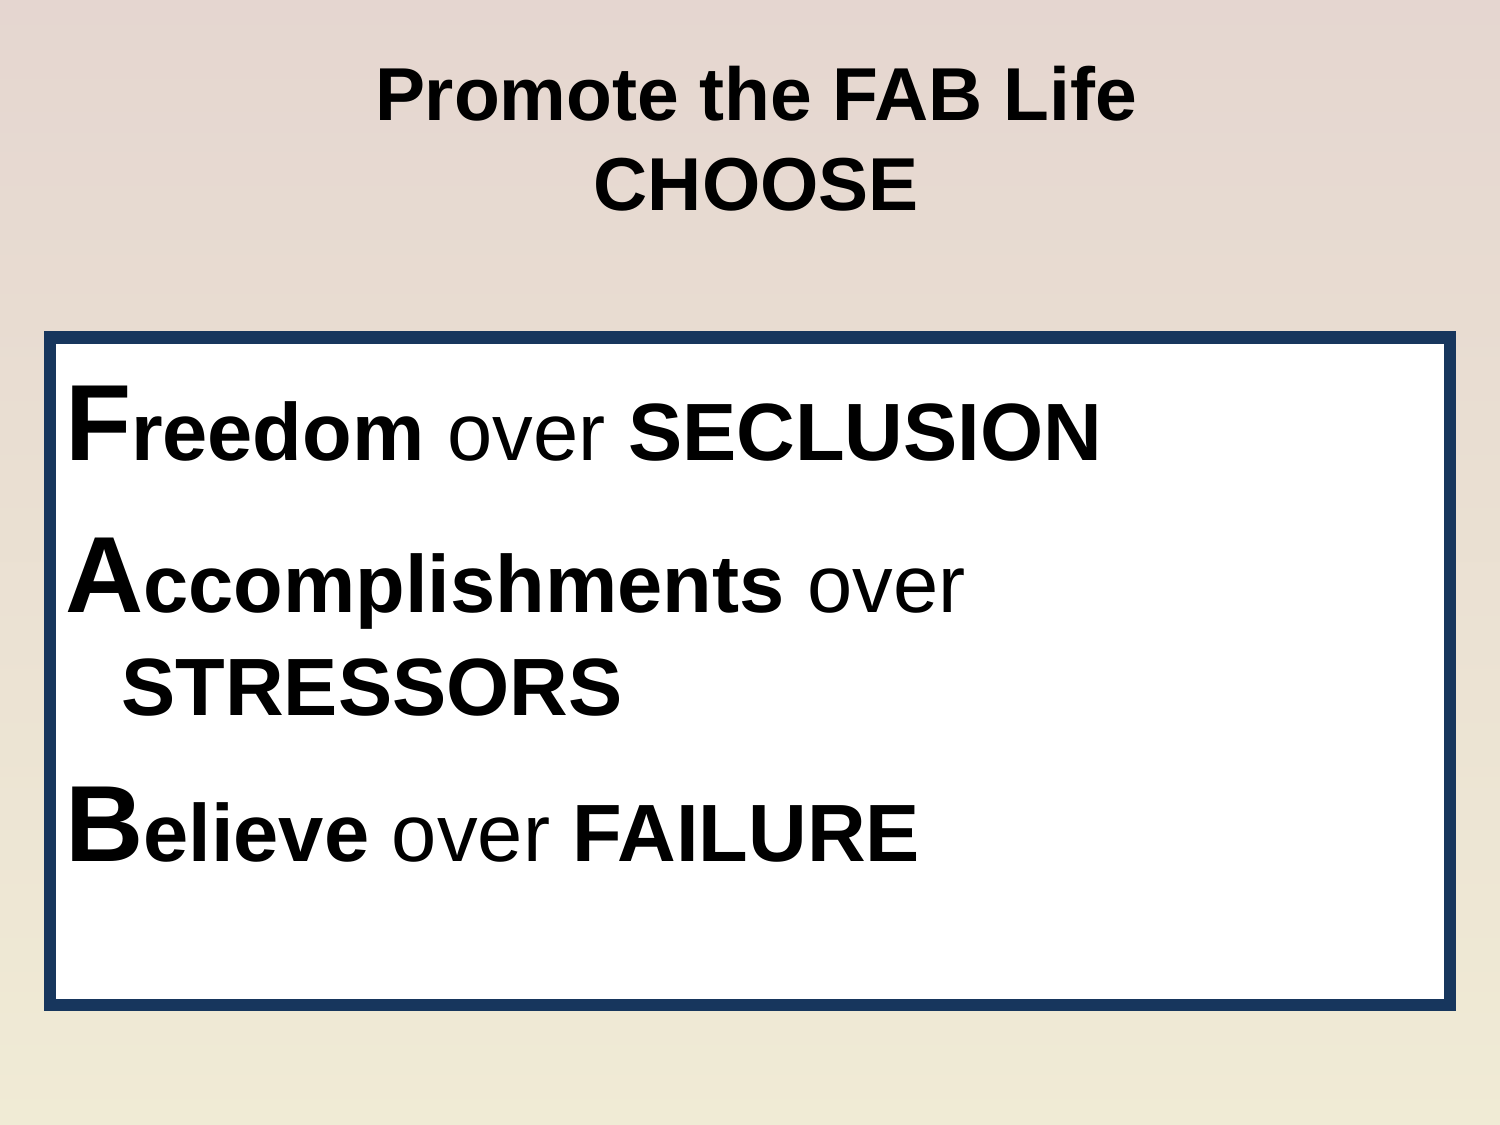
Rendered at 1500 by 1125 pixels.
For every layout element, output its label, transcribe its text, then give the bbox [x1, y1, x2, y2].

title Promote the FAB Life CHOOSE [37, 45, 1475, 225]
list Freedom over SECLUSION Accomplishments over STRESSORS Believe over FAILURE [44, 331, 1456, 1011]
